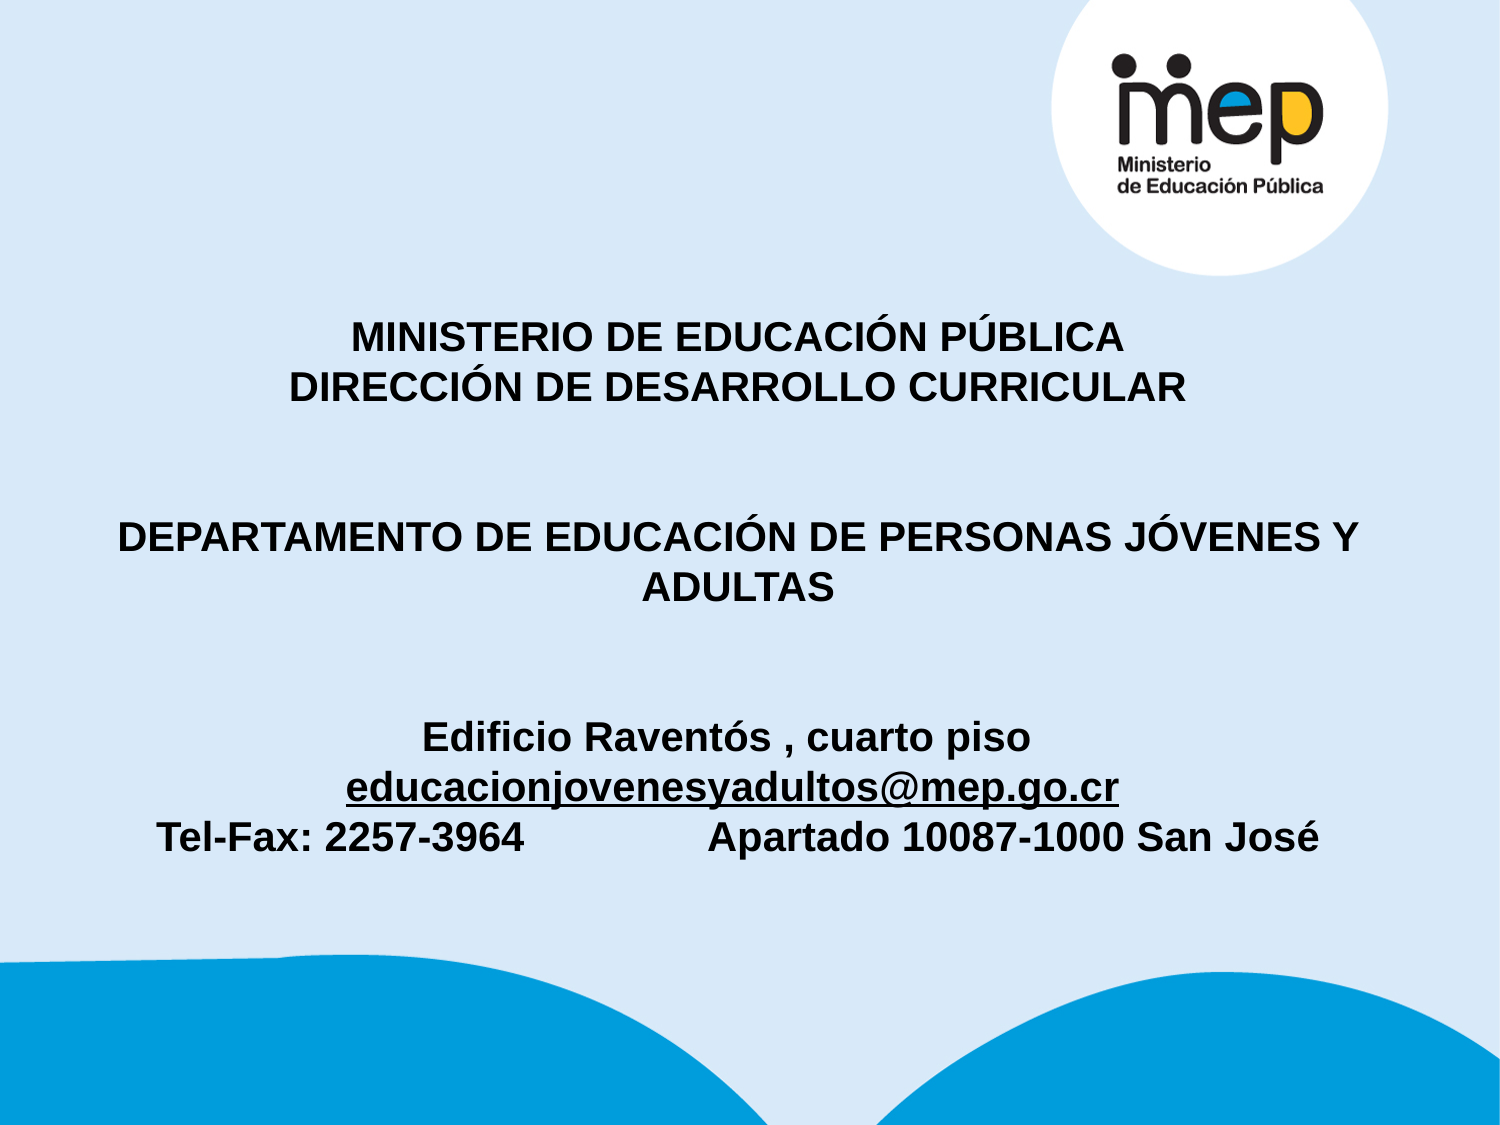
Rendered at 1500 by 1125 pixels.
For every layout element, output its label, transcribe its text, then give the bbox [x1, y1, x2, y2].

text_box MINISTERIO DE EDUCACIÓN PÚBLICA DIRECCIÓN DE DESARROLLO CURRICULAR DEPARTAMENTO DE EDUCACIÓN DE PERSONAS JÓVENES Y ADULTAS Edificio Raventós , cuarto piso educacionjovenesyadultos@mep.go.cr Tel-Fax: 2257-3964 Apartado 10087-1000 San José [53, 302, 1424, 918]
picture [0, 0, 1500, 1125]
